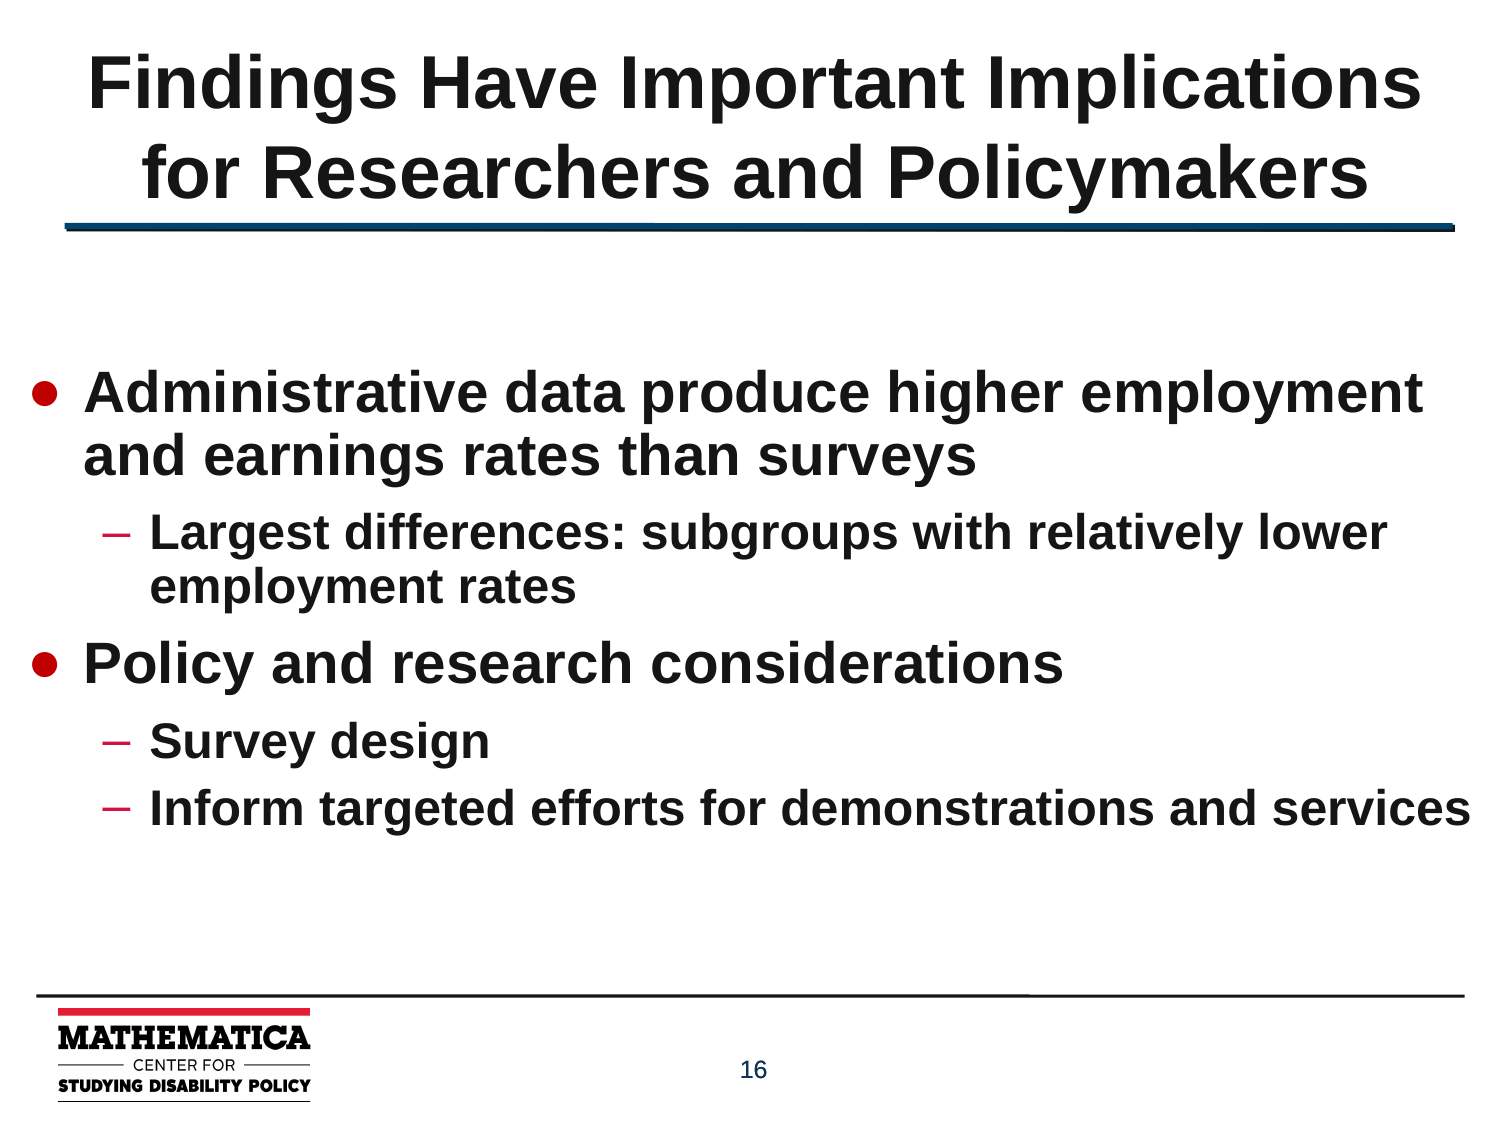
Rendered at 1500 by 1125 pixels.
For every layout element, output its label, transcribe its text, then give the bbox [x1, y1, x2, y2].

picture [58, 1008, 311, 1102]
title Findings Have Important Implications for Researchers and Policymakers [62, 33, 1450, 222]
list Administrative data produce higher employment and earnings rates than surveys Largest differences: subgroups with relatively lower employment rates Policy and research considerations Survey design Inform targeted efforts for demonstrations and services [9, 220, 1491, 978]
